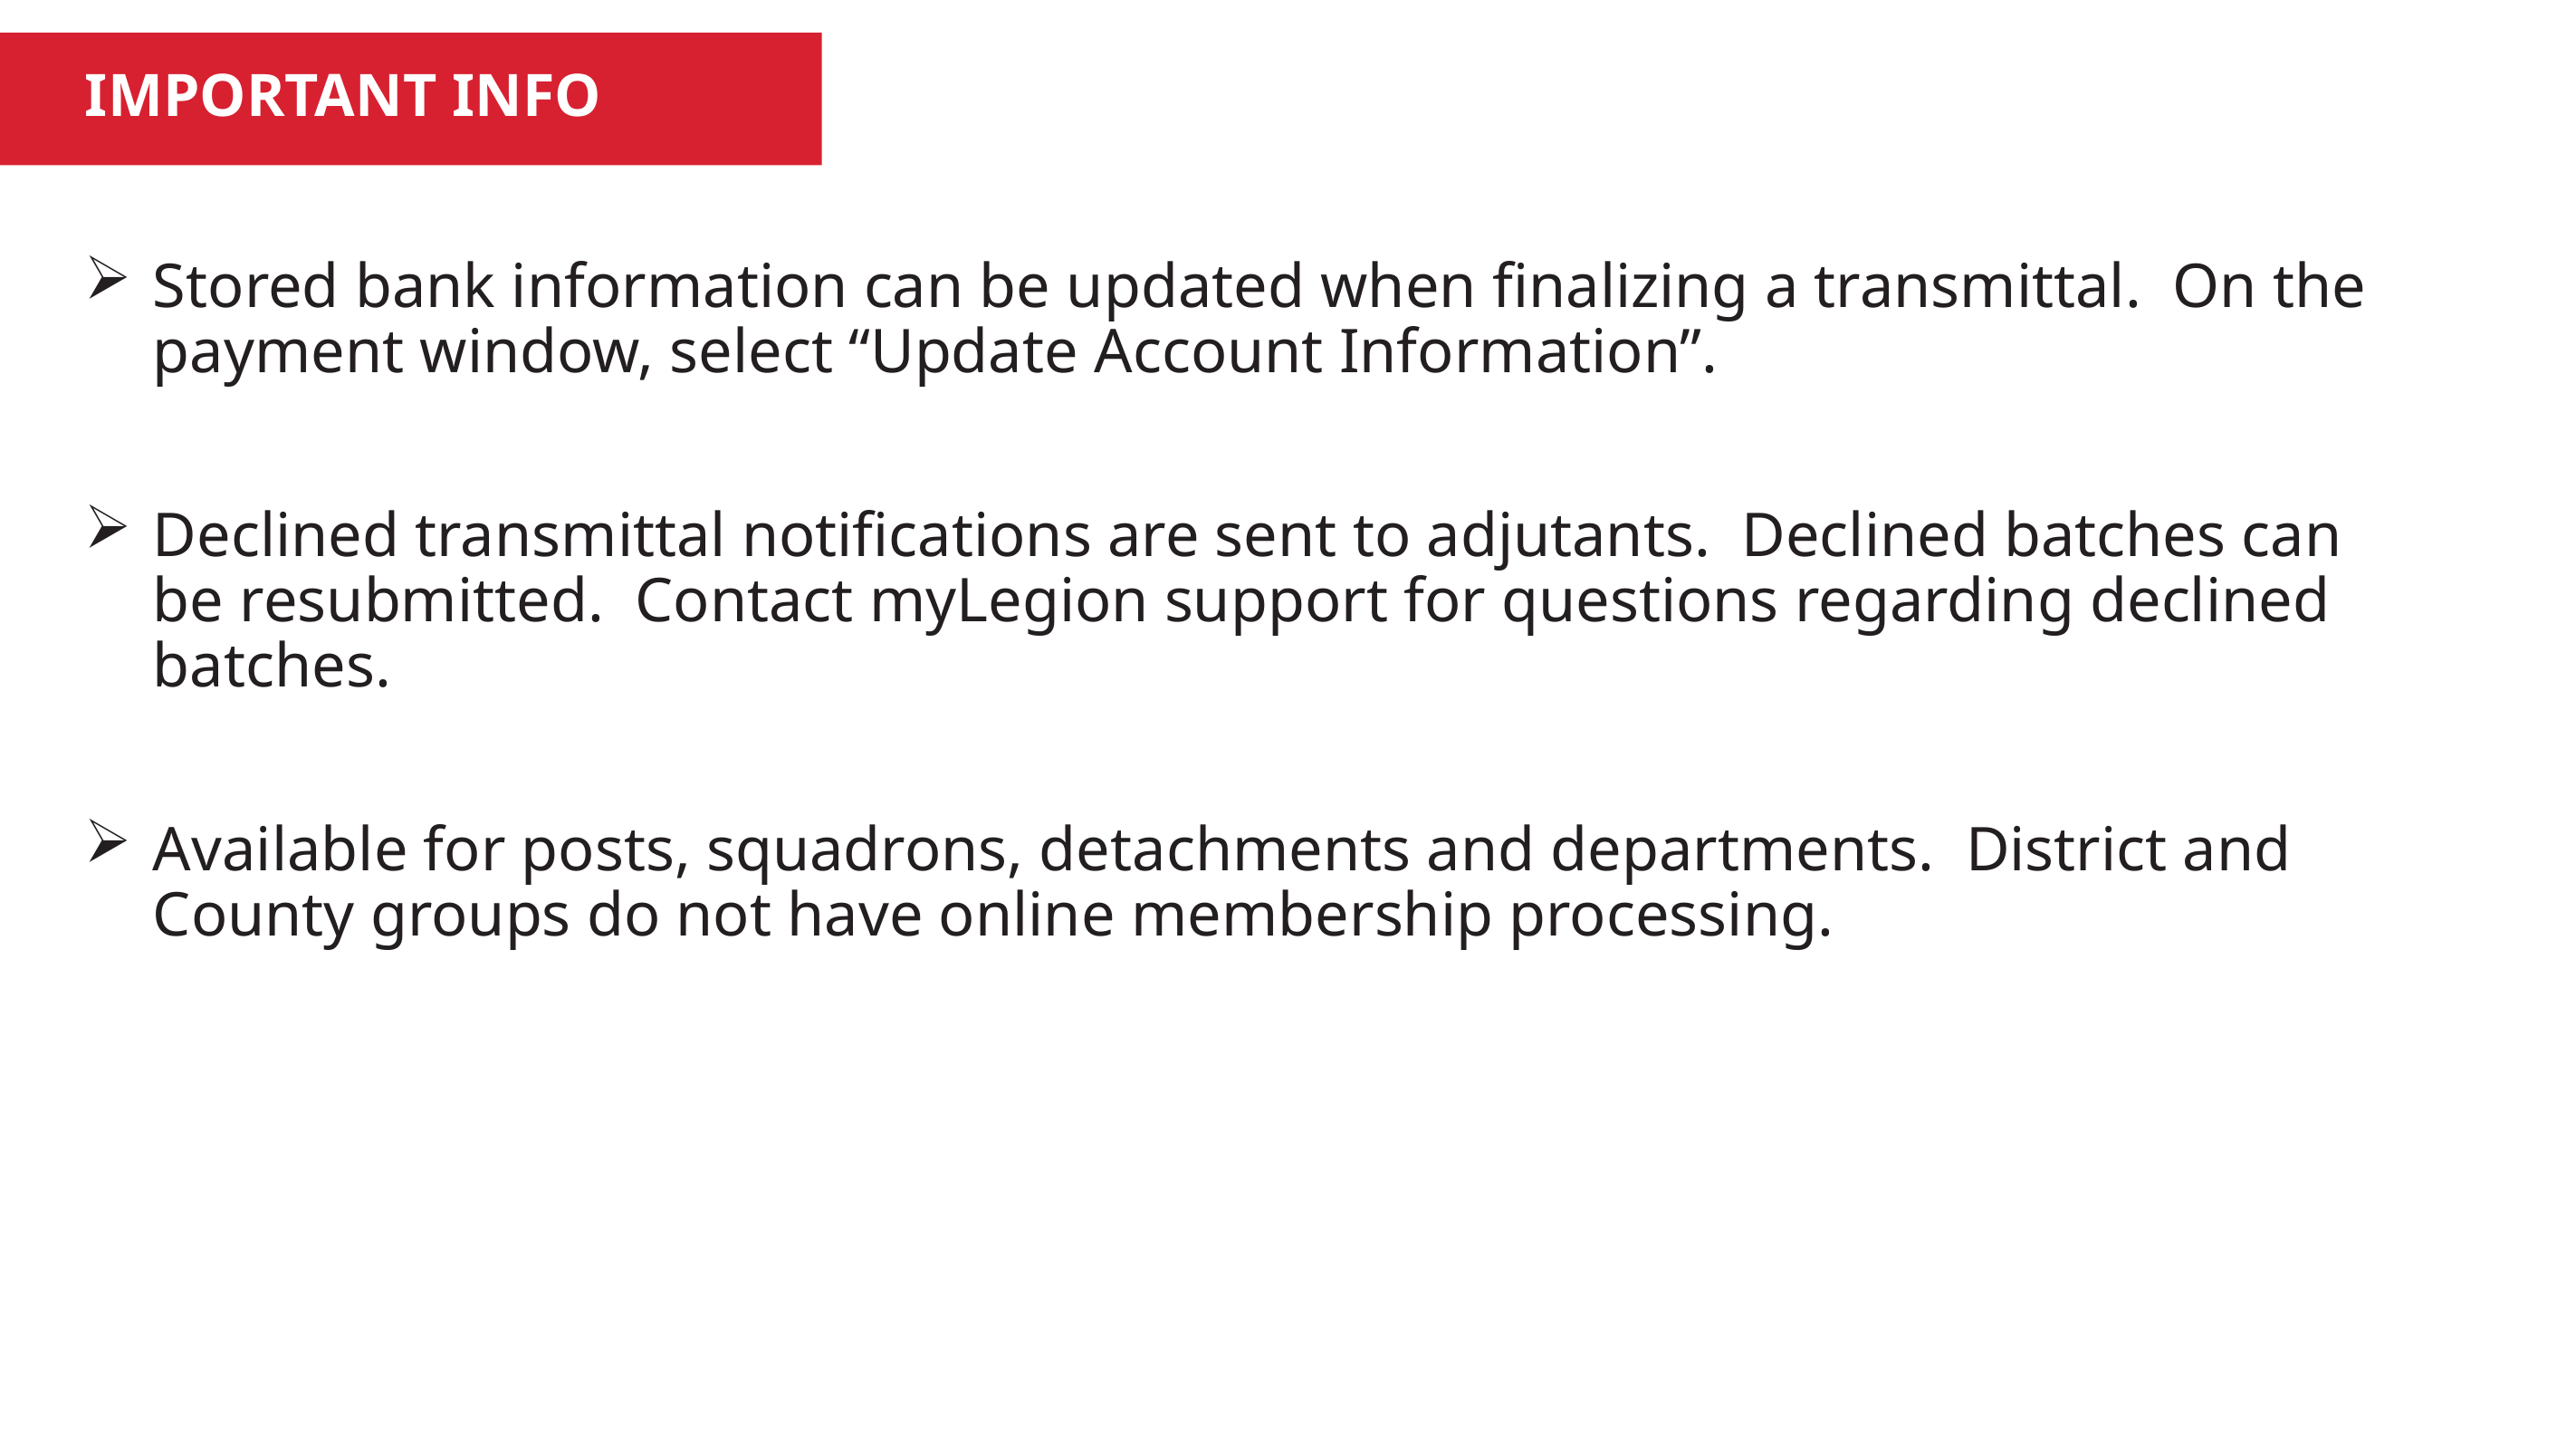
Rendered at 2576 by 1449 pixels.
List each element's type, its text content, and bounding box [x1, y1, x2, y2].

list Stored bank information can be updated when finalizing a transmittal. On the payment window, select “Update Account Information”. Declined transmittal notifications are sent to adjutants. Declined batches can be resubmitted. Contact myLegion support for questions regarding declined batches. Available for posts, squadrons, detachments and departments. District and County groups do not have online membership processing. [71, 248, 2431, 1104]
list IMPORTANT INFO [71, 58, 689, 137]
